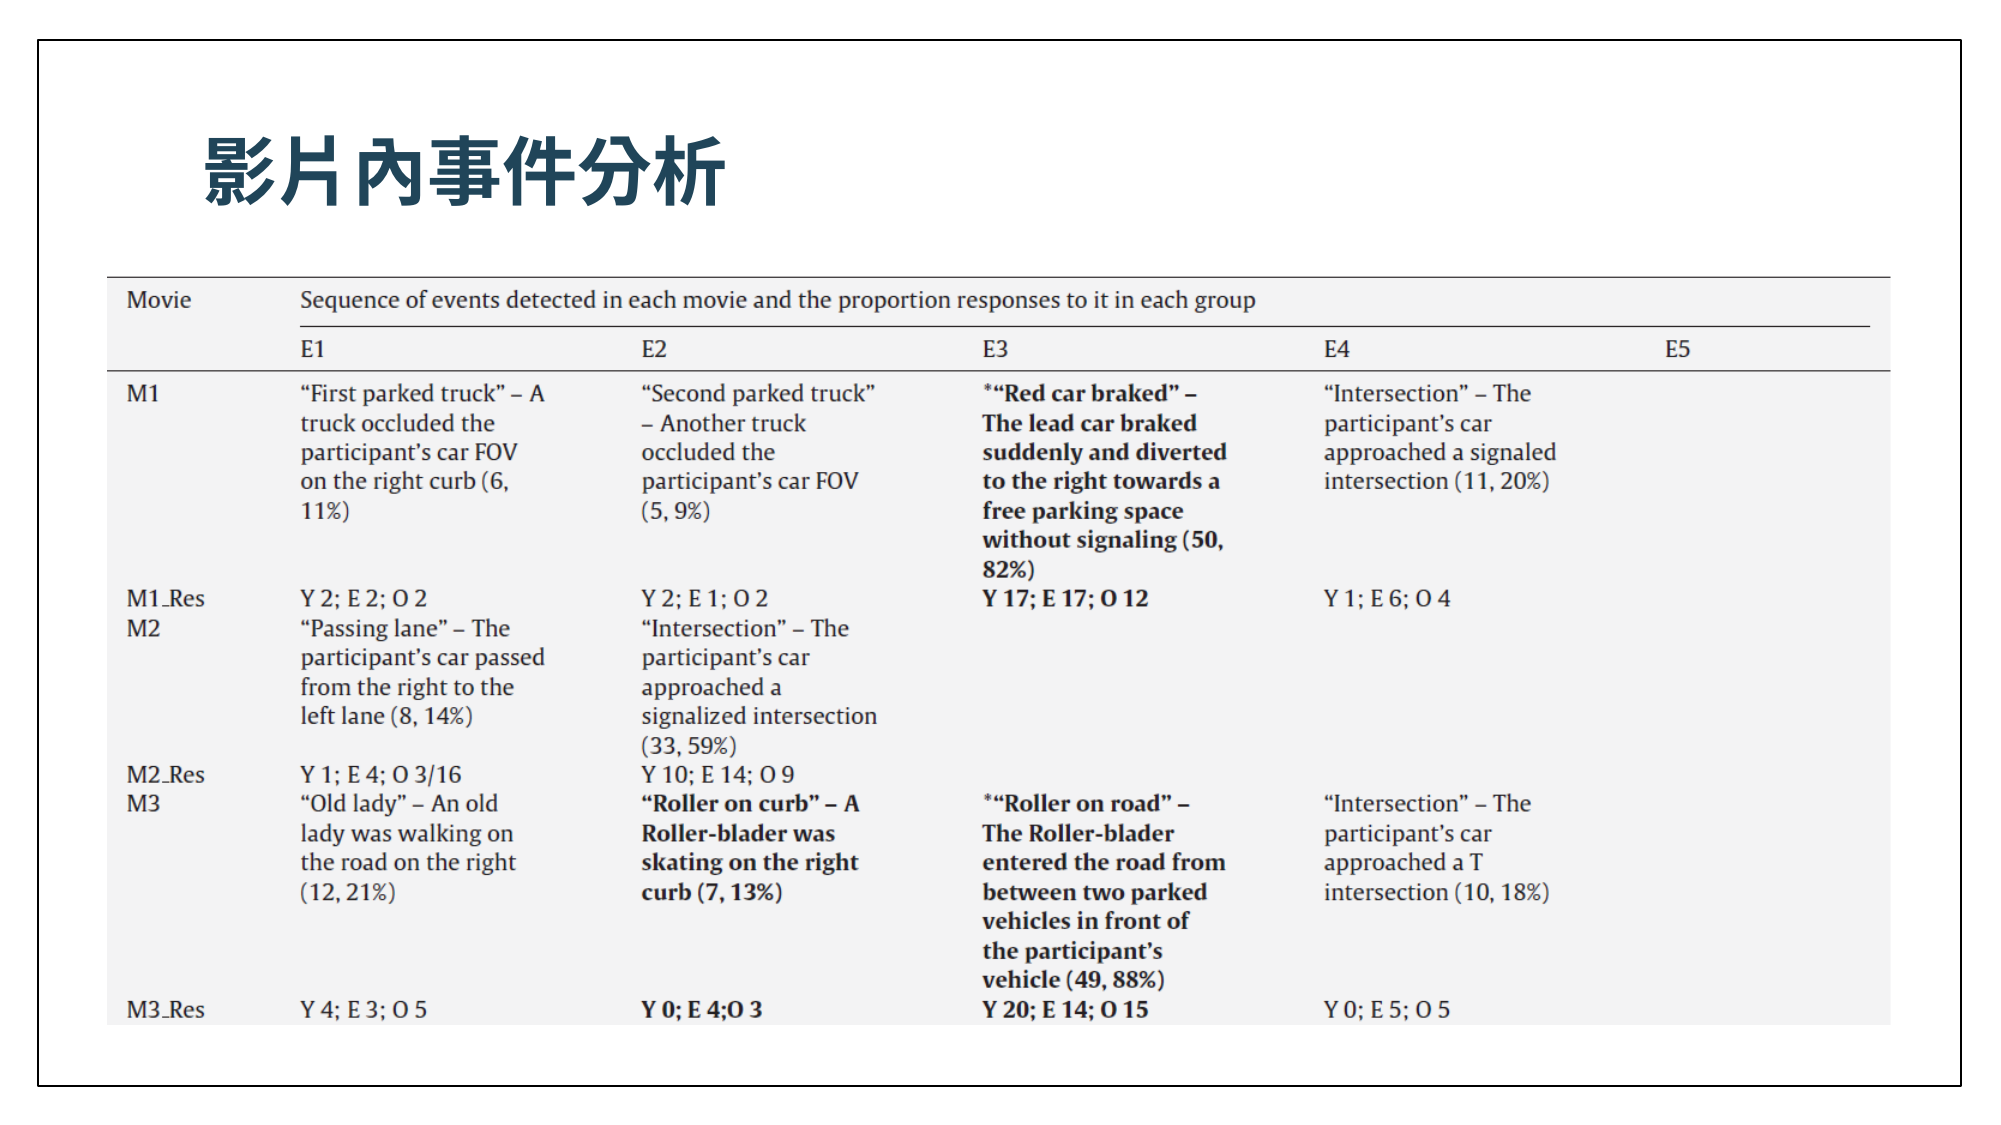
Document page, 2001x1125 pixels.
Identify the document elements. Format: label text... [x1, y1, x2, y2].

picture [106, 271, 1893, 1026]
title 影片內事件分析 [187, 99, 1808, 252]
